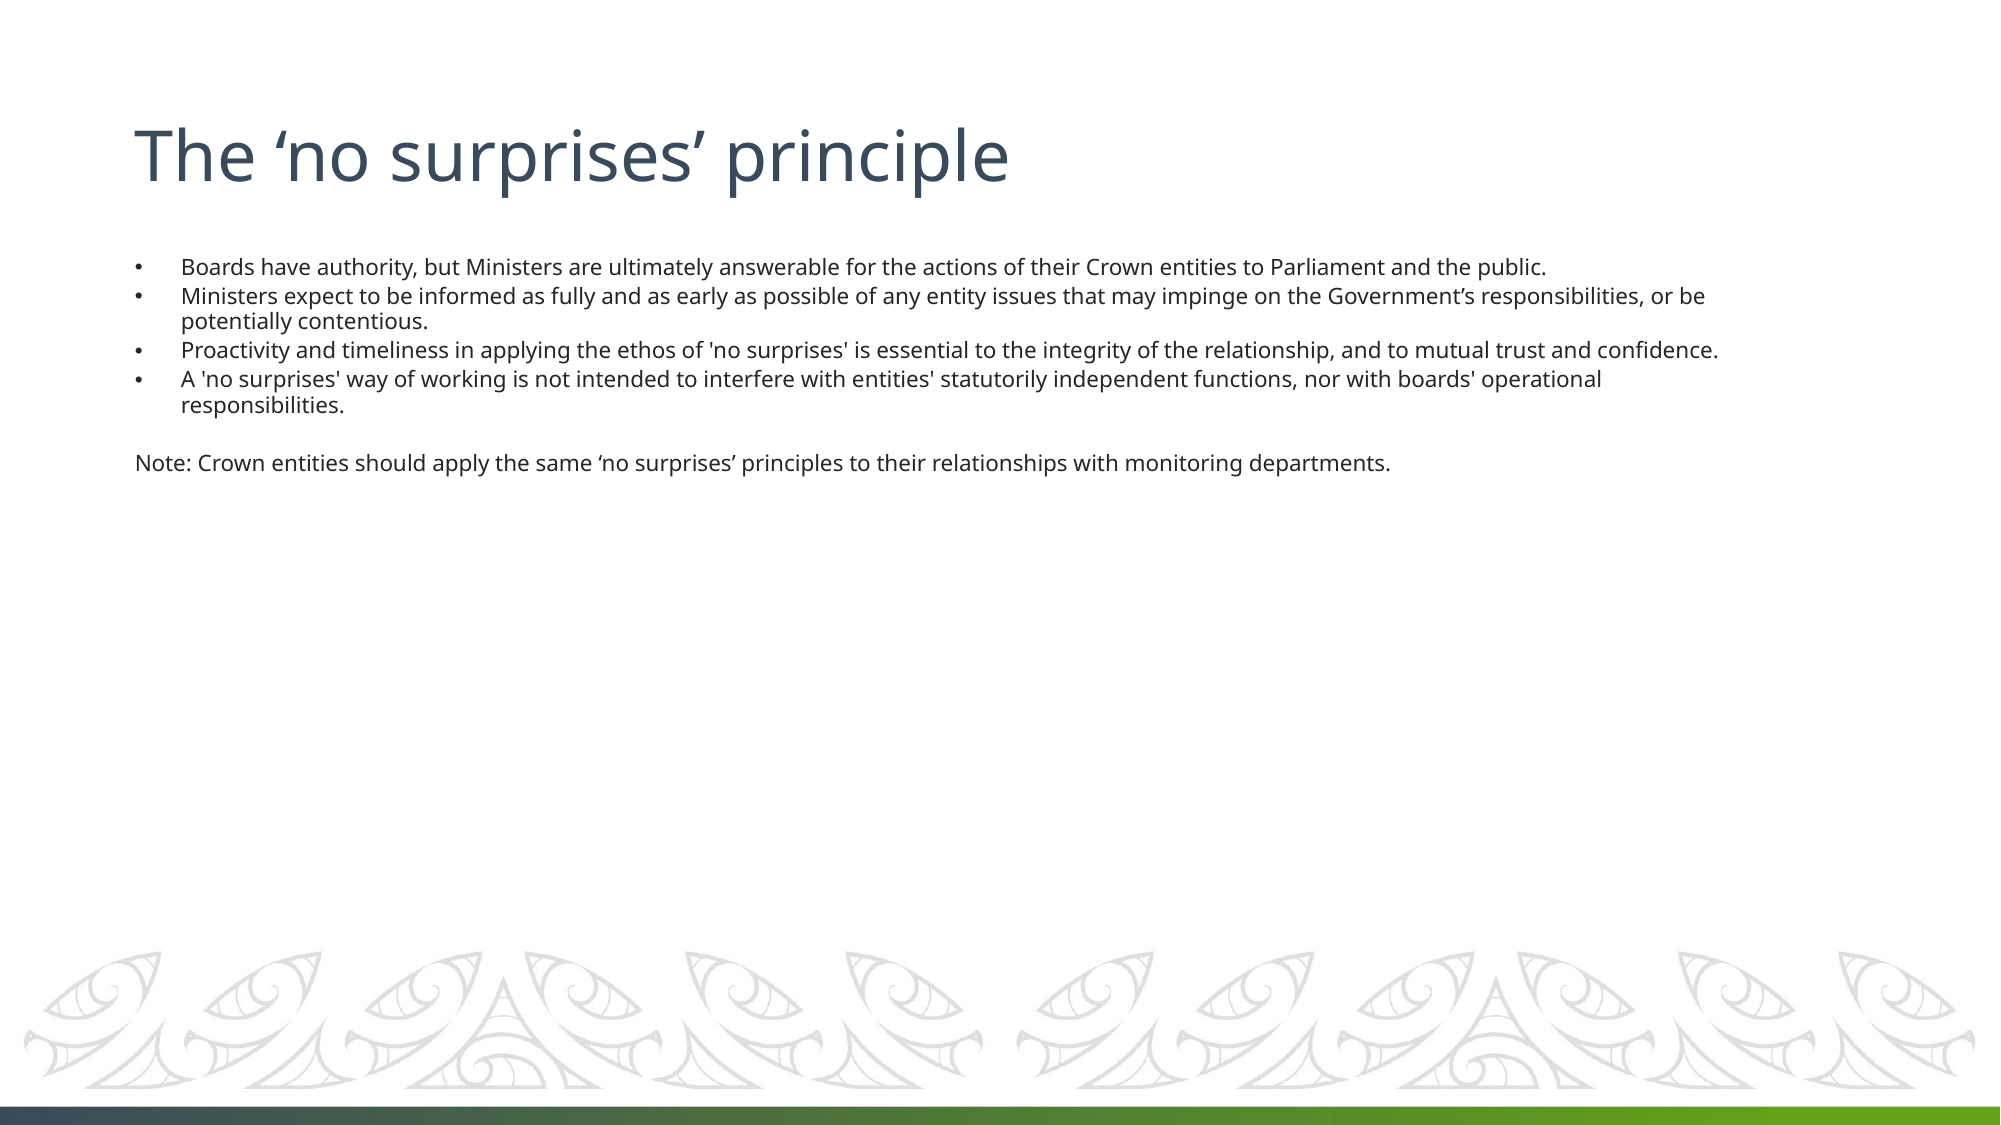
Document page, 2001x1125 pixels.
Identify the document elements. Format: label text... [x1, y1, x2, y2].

title The ‘no surprises’ principle [119, 112, 1845, 204]
picture [0, 940, 2000, 1125]
list Boards have authority, but Ministers are ultimately answerable for the actions of their Crown entities to Parliament and the public. Ministers expect to be informed as fully and as early as possible of any entity issues that may impinge on the Government’s responsibilities, or be potentially contentious. Proactivity and timeliness in applying the ethos of 'no surprises' is essential to the integrity of the relationship, and to mutual trust and confidence. A 'no surprises' way of working is not intended to interfere with entities' statutorily independent functions, nor with boards' operational responsibilities. Note: Crown entities should apply the same ‘no surprises’ principles to their relationships with monitoring departments. [119, 247, 1766, 494]
